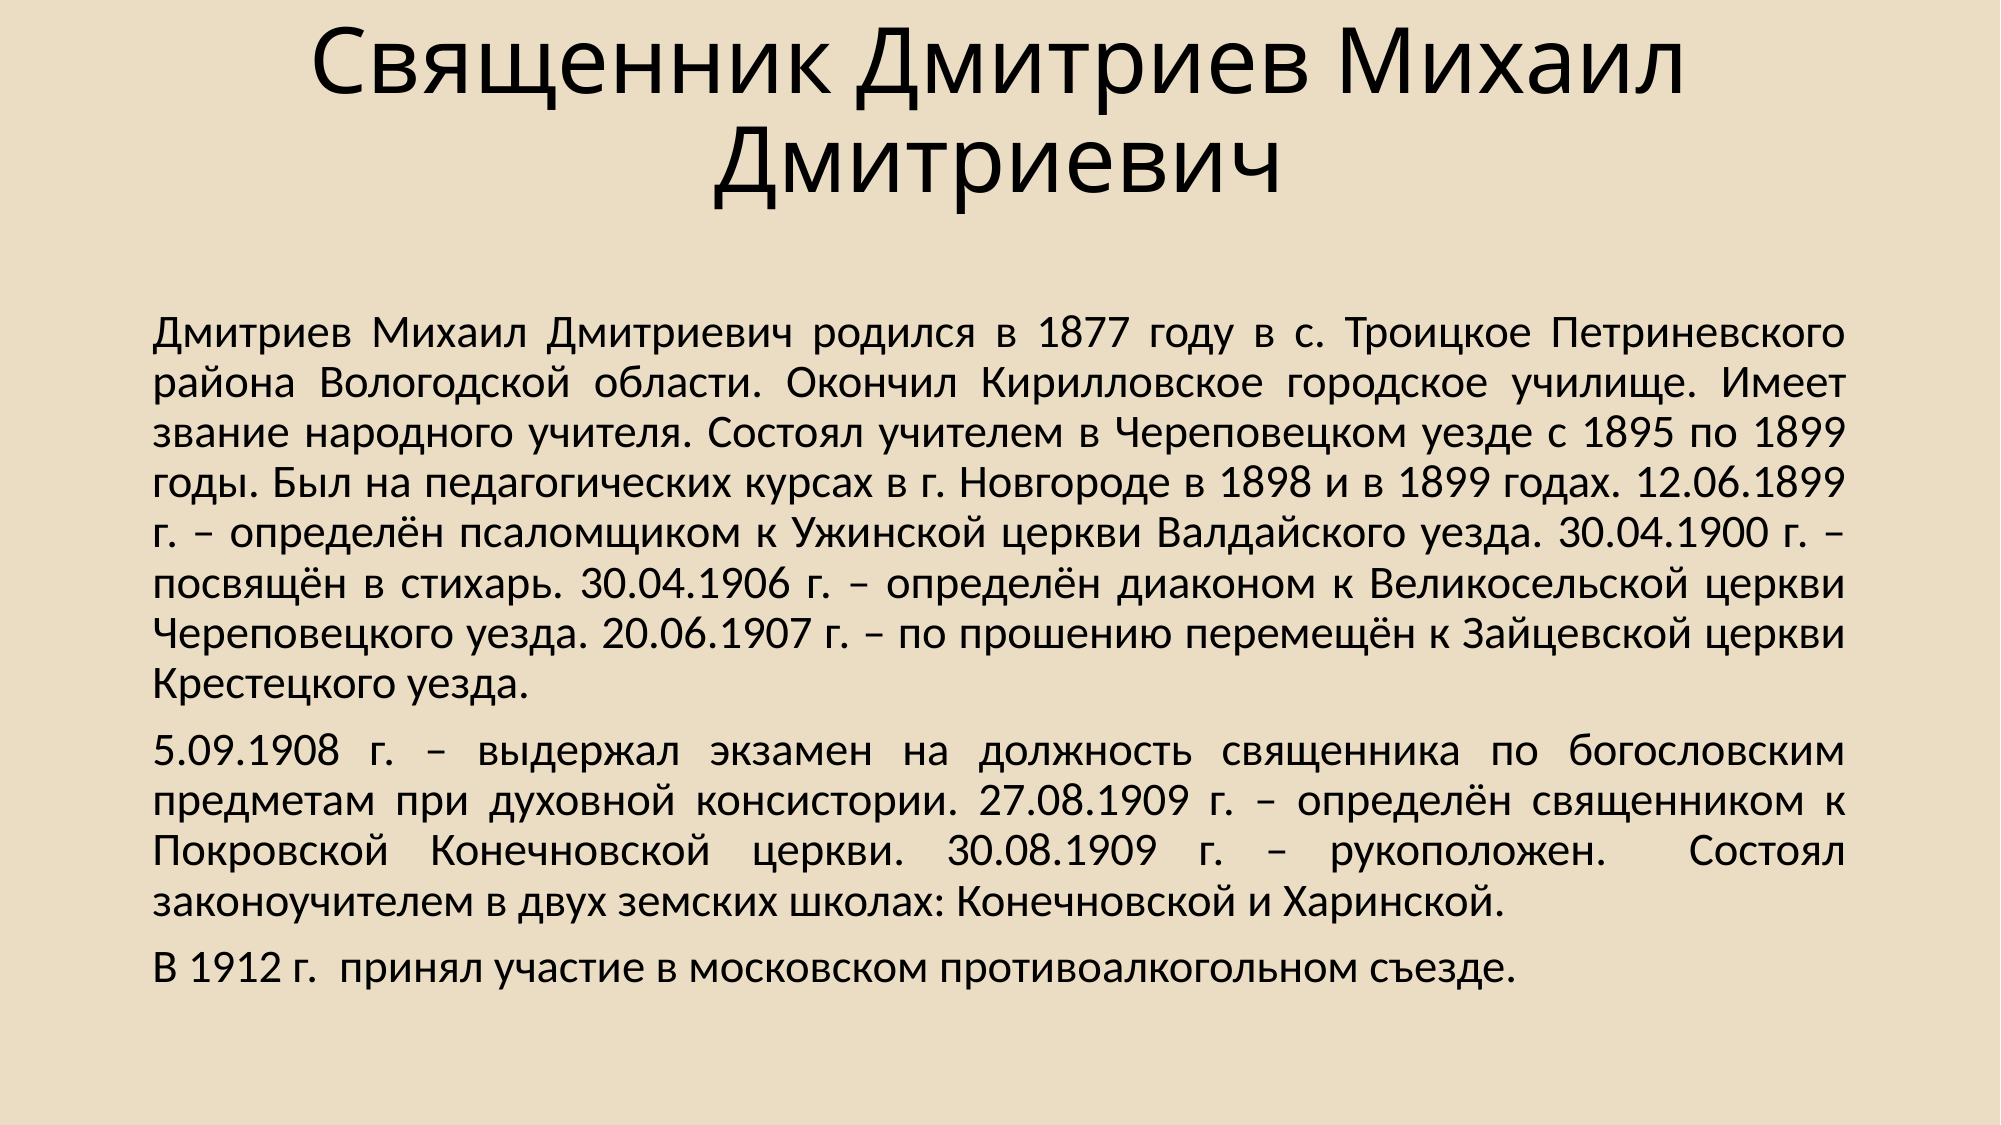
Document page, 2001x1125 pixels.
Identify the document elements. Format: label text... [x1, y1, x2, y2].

title Священник Дмитриев Михаил Дмитриевич [137, 59, 1863, 278]
list Дмитриев Михаил Дмитриевич родился в 1877 году в с. Троицкое Петриневского района Вологодской области. Окончил Кирилловское городское училище. Имеет звание народного учителя. Состоял учителем в Череповецком уезде с 1895 по 1899 годы. Был на педагогических курсах в г. Новгороде в 1898 и в 1899 годах. 12.06.1899 г. – определён псаломщиком к Ужинской церкви Валдайского уезда. 30.04.1900 г. – посвящён в стихарь. 30.04.1906 г. – определён диаконом к Великосельской церкви Череповецкого уезда. 20.06.1907 г. – по прошению перемещён к Зайцевской церкви Крестецкого уезда. 5.09.1908 г. – выдержал экзамен на должность священника по богословским предметам при духовной консистории. 27.08.1909 г. – определён священником к Покровской Конечновской церкви. 30.08.1909 г. – рукоположен. Состоял законоучителем в двух земских школах: Конечновской и Харинской. В 1912 г. принял участие в московском противоалкогольном съезде. [137, 299, 1863, 1014]
